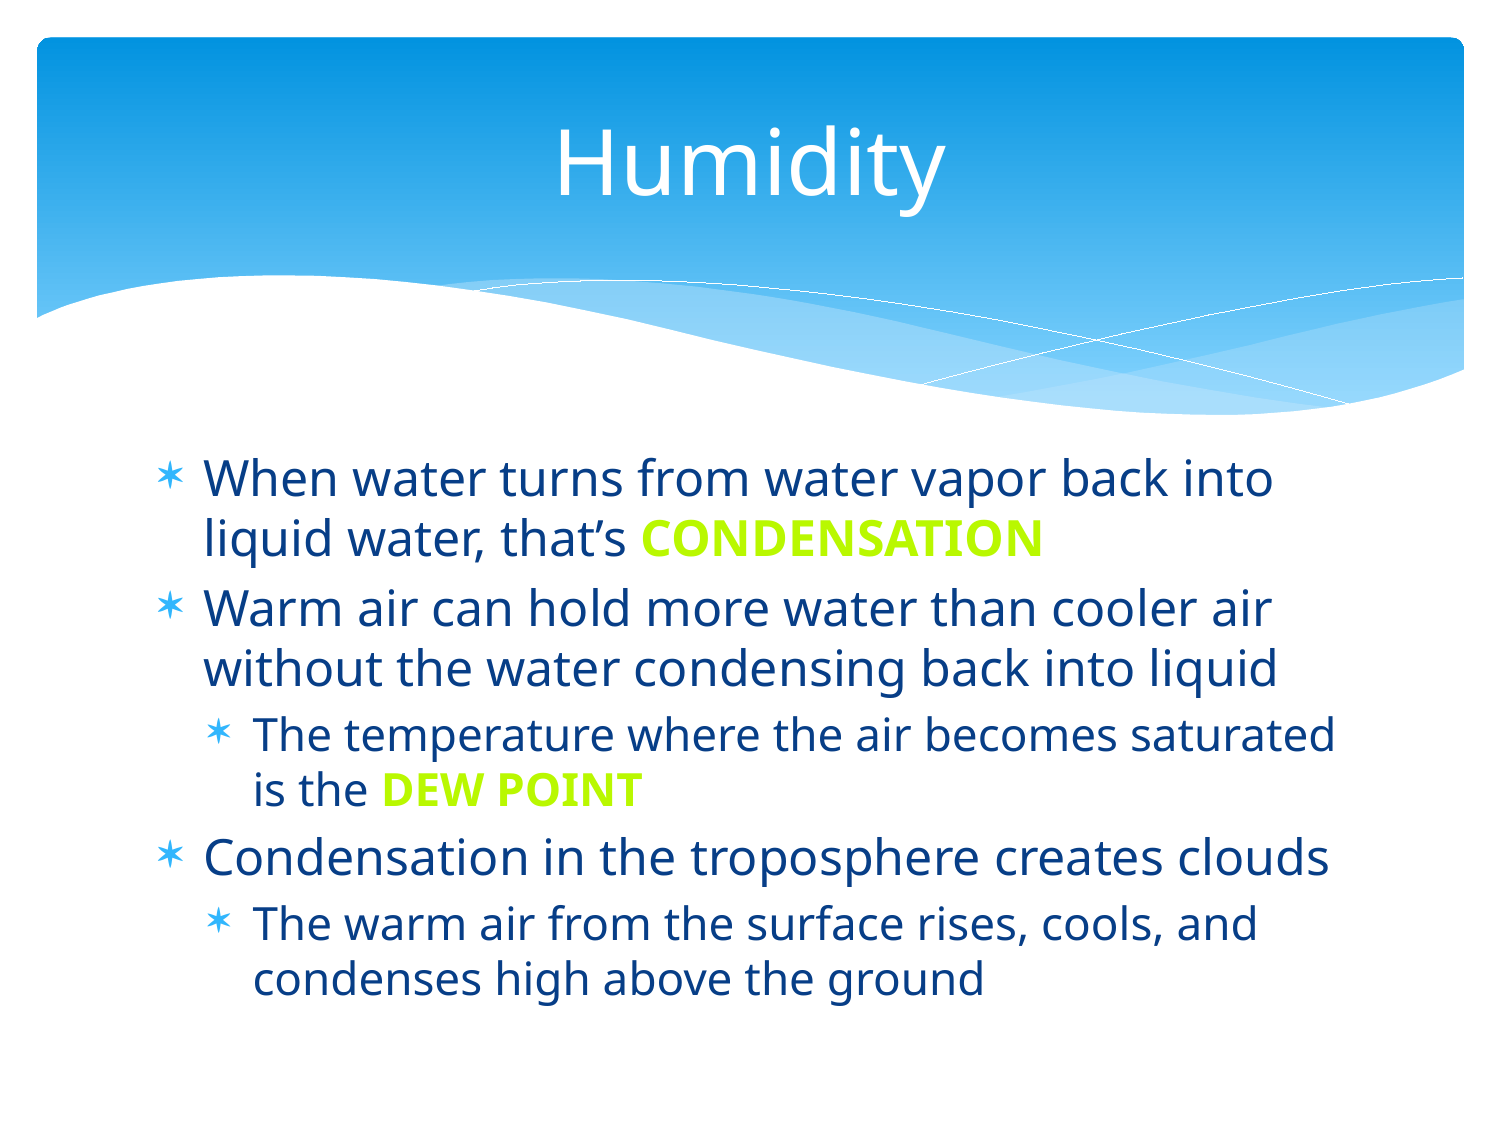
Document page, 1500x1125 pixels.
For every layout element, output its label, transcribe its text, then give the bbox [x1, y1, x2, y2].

list When water turns from water vapor back into liquid water, that’s condensation Warm air can hold more water than cooler air without the water condensing back into liquid The temperature where the air becomes saturated is the dew point Condensation in the troposphere creates clouds The warm air from the surface rises, cools, and condenses high above the ground [143, 438, 1359, 1125]
title Humidity [75, 55, 1425, 261]
